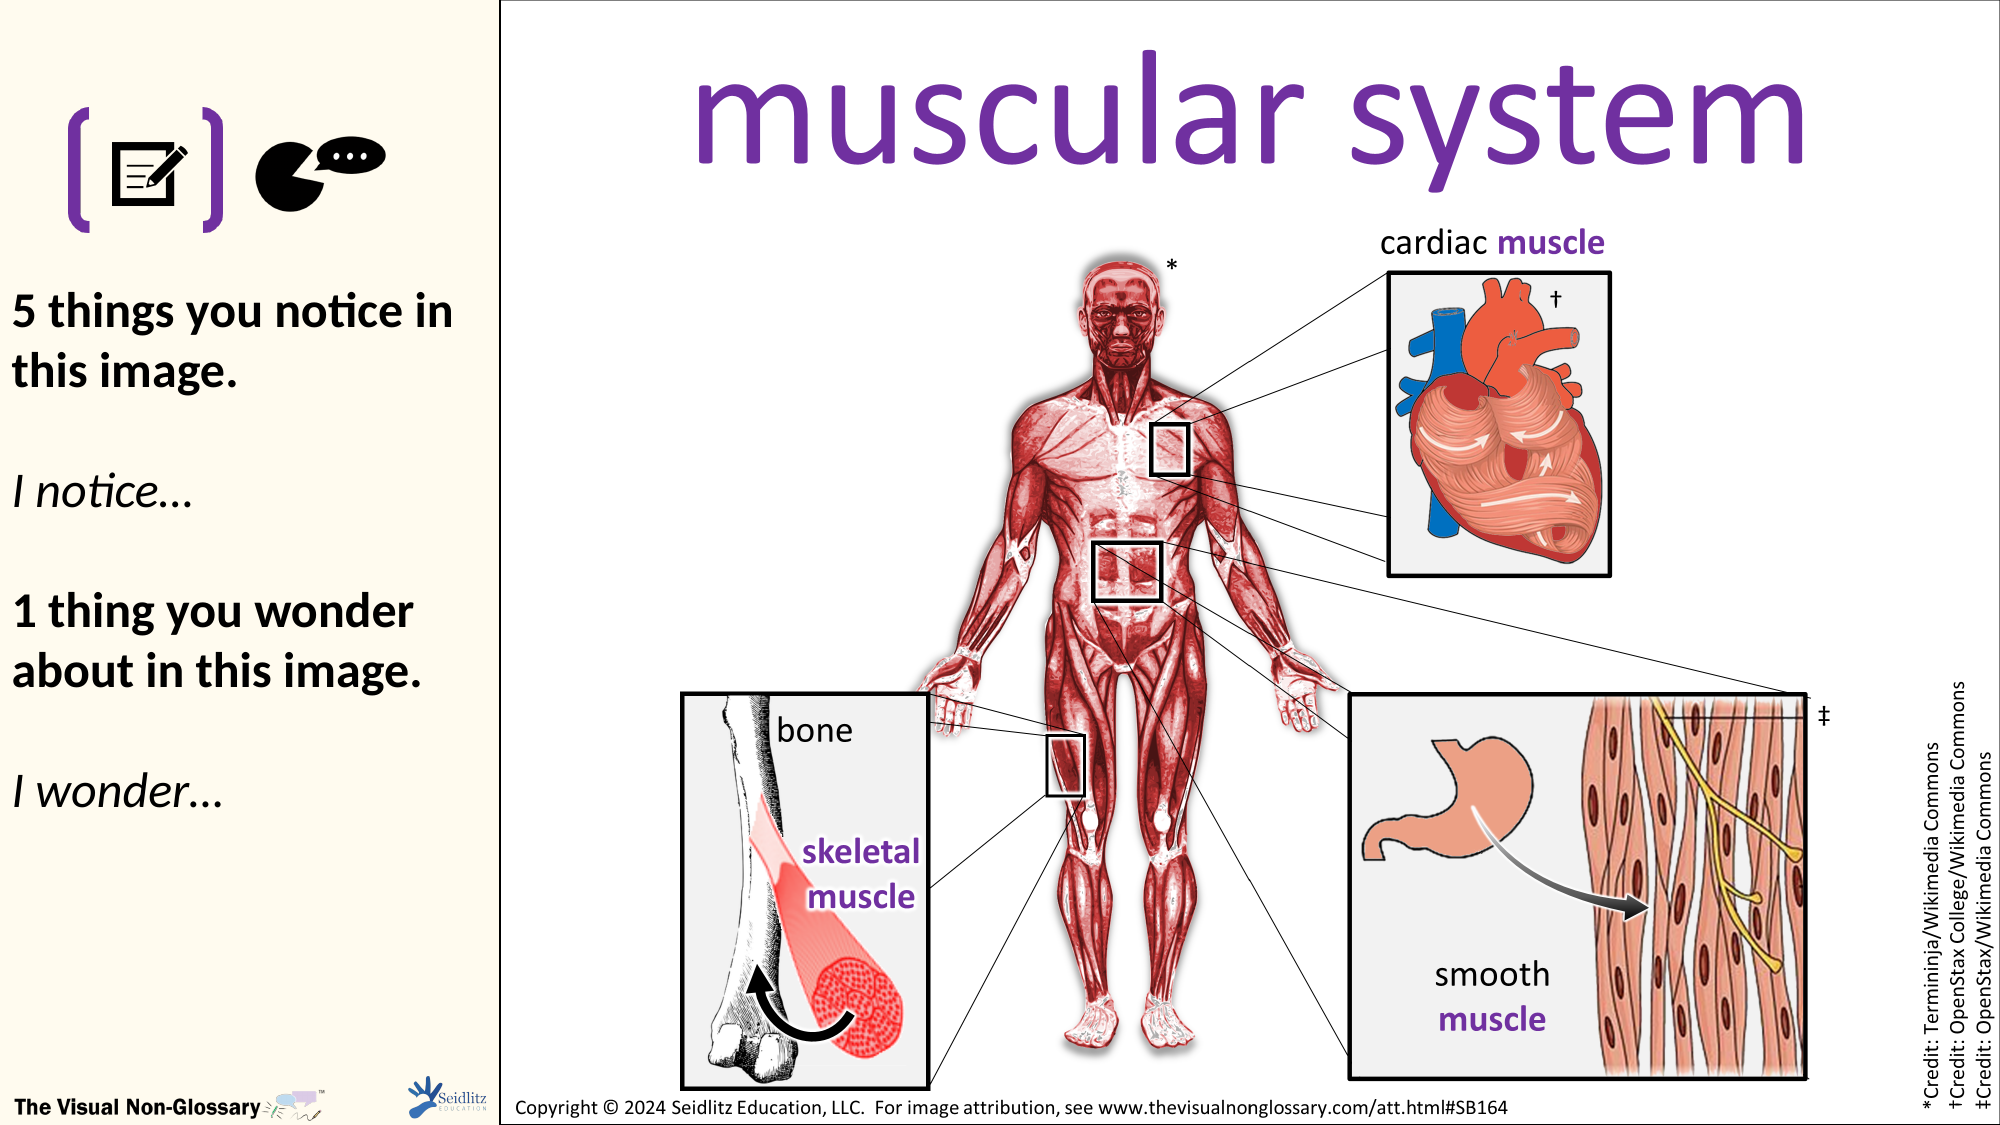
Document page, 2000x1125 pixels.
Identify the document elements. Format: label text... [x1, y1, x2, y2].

picture [403, 1073, 495, 1125]
picture [0, 1084, 328, 1125]
picture [254, 136, 386, 212]
text_box 5 things you notice in this image. I notice… 1 thing you wonder about in this image. I wonder… [0, 269, 494, 825]
picture [68, 107, 223, 233]
picture [499, 0, 2000, 1125]
